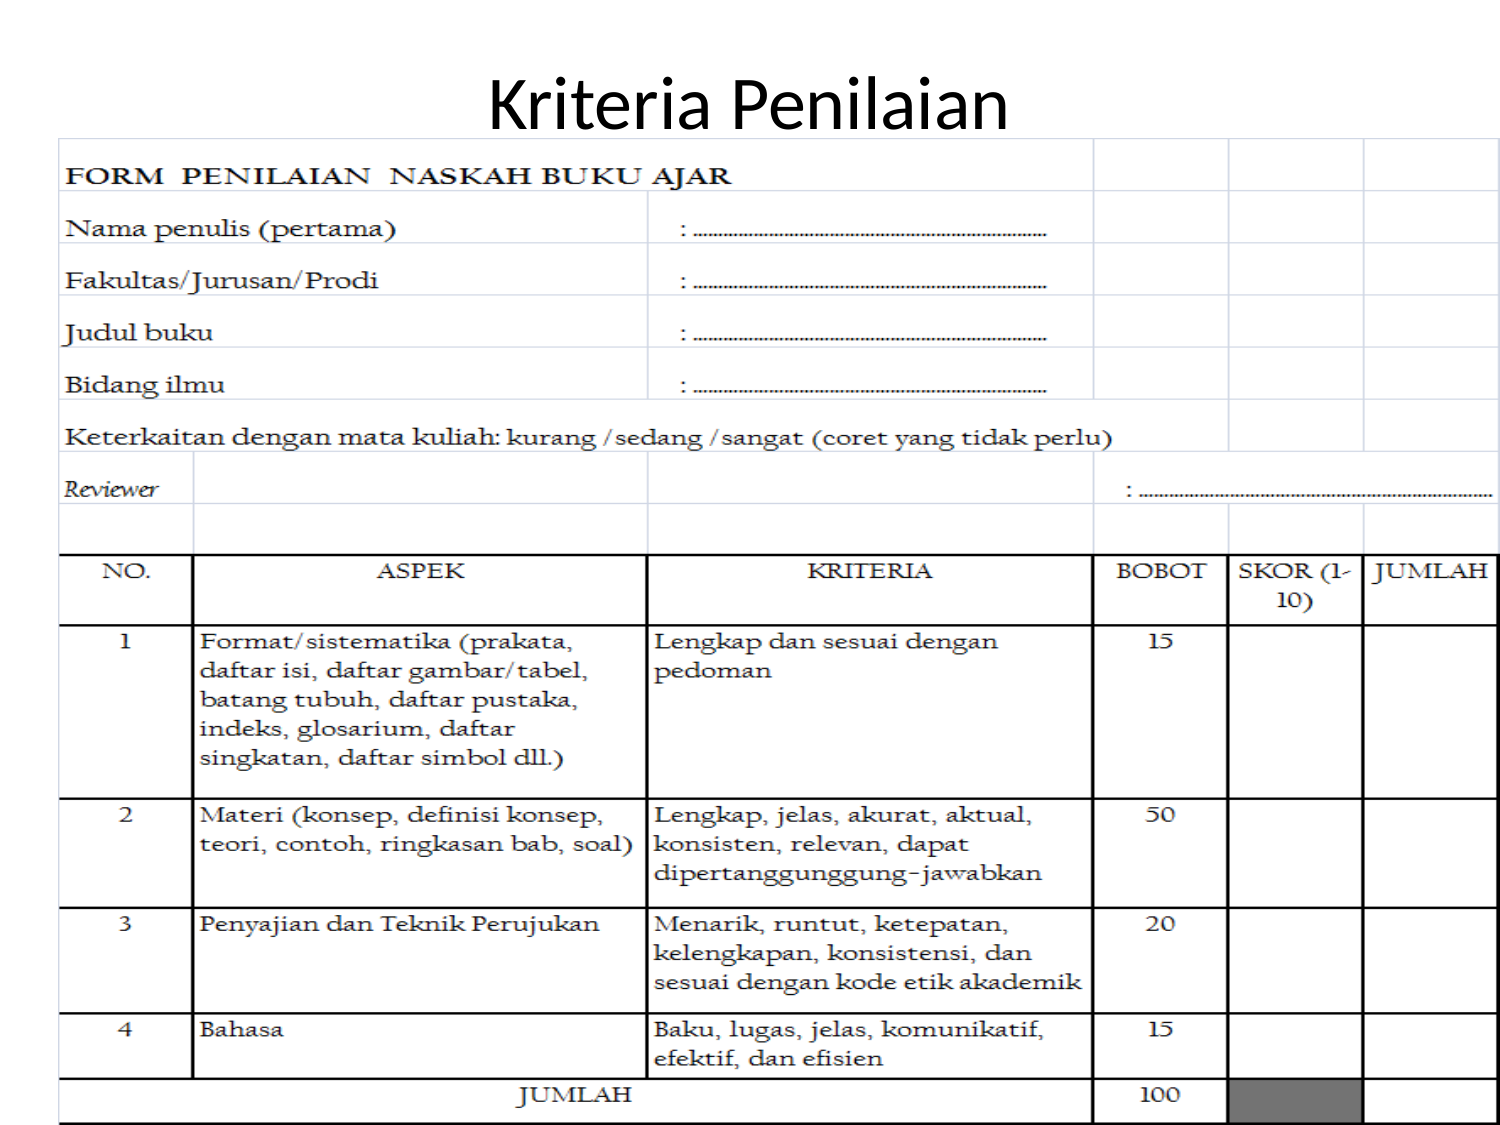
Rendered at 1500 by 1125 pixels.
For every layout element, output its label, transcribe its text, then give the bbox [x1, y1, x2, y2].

title Kriteria Penilaian [75, 45, 1425, 136]
picture [58, 138, 1500, 1125]
